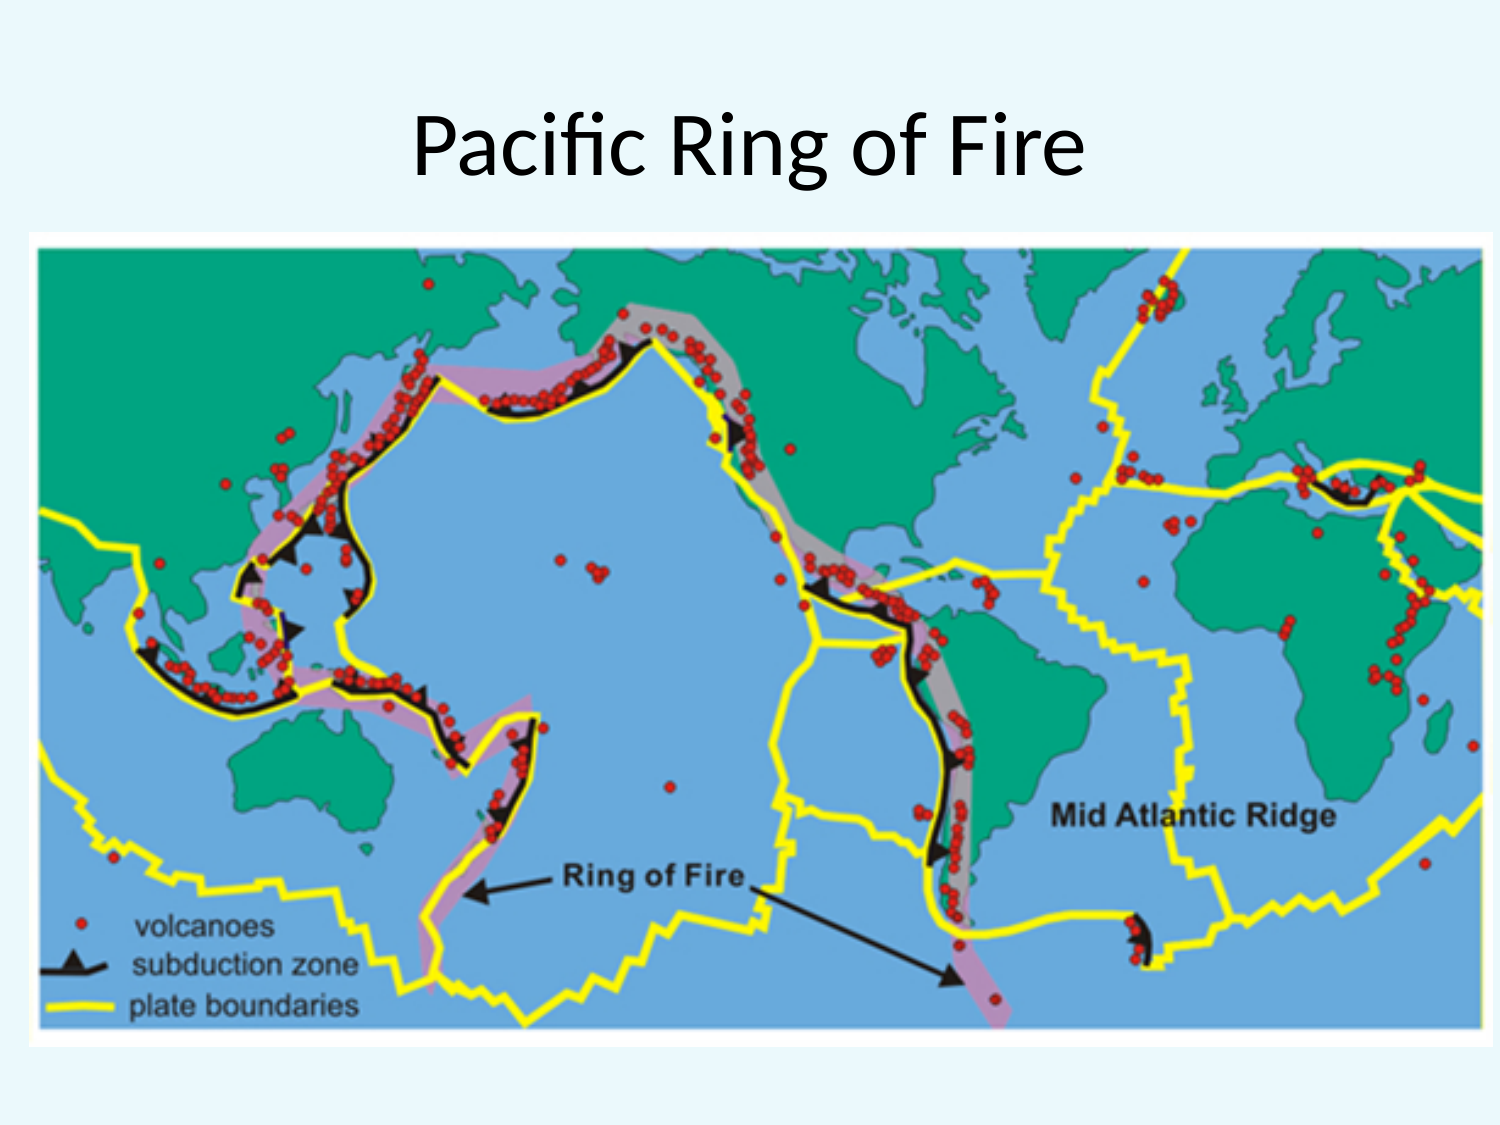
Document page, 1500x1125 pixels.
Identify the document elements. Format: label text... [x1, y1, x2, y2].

title Pacific Ring of Fire [75, 45, 1425, 230]
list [29, 232, 1493, 1047]
